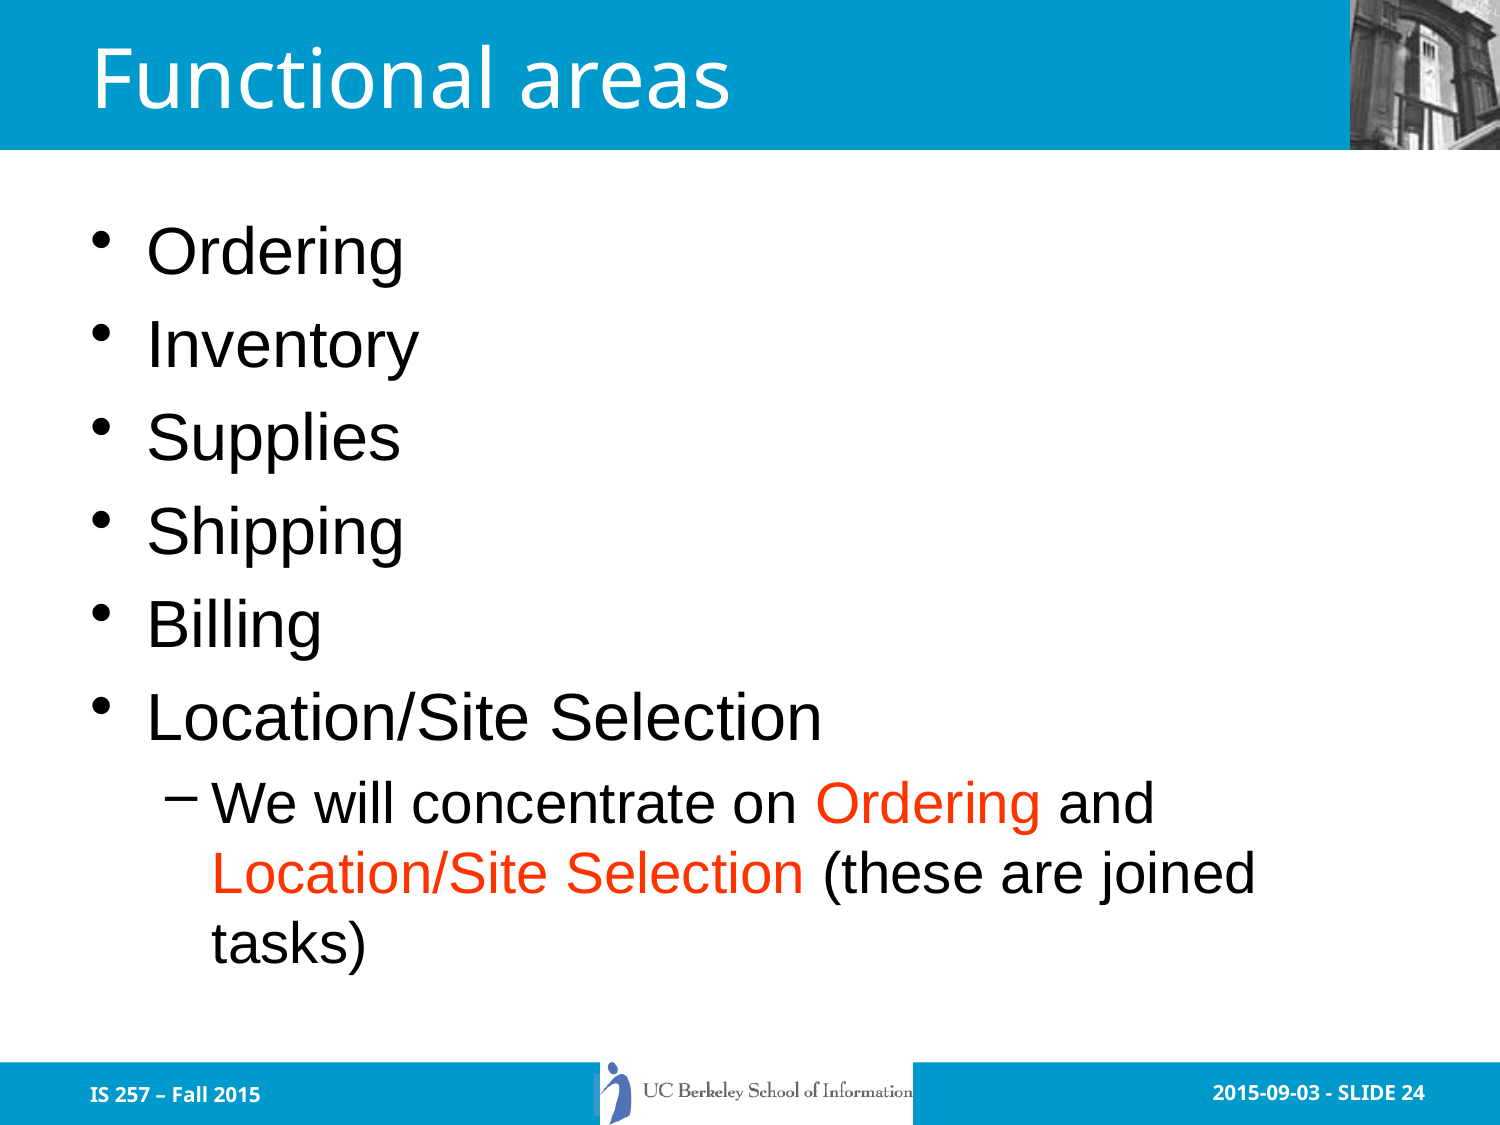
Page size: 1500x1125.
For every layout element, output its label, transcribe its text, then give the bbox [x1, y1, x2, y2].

slide_number IS 257 – Fall 2015 [75, 1062, 388, 1125]
title Functional areas [75, 0, 1350, 150]
list Ordering Inventory Supplies Shipping Billing Location/Site Selection We will concentrate on Ordering and Location/Site Selection (these are joined tasks) [75, 200, 1425, 1013]
picture [1351, 0, 1500, 150]
picture [594, 1062, 912, 1125]
